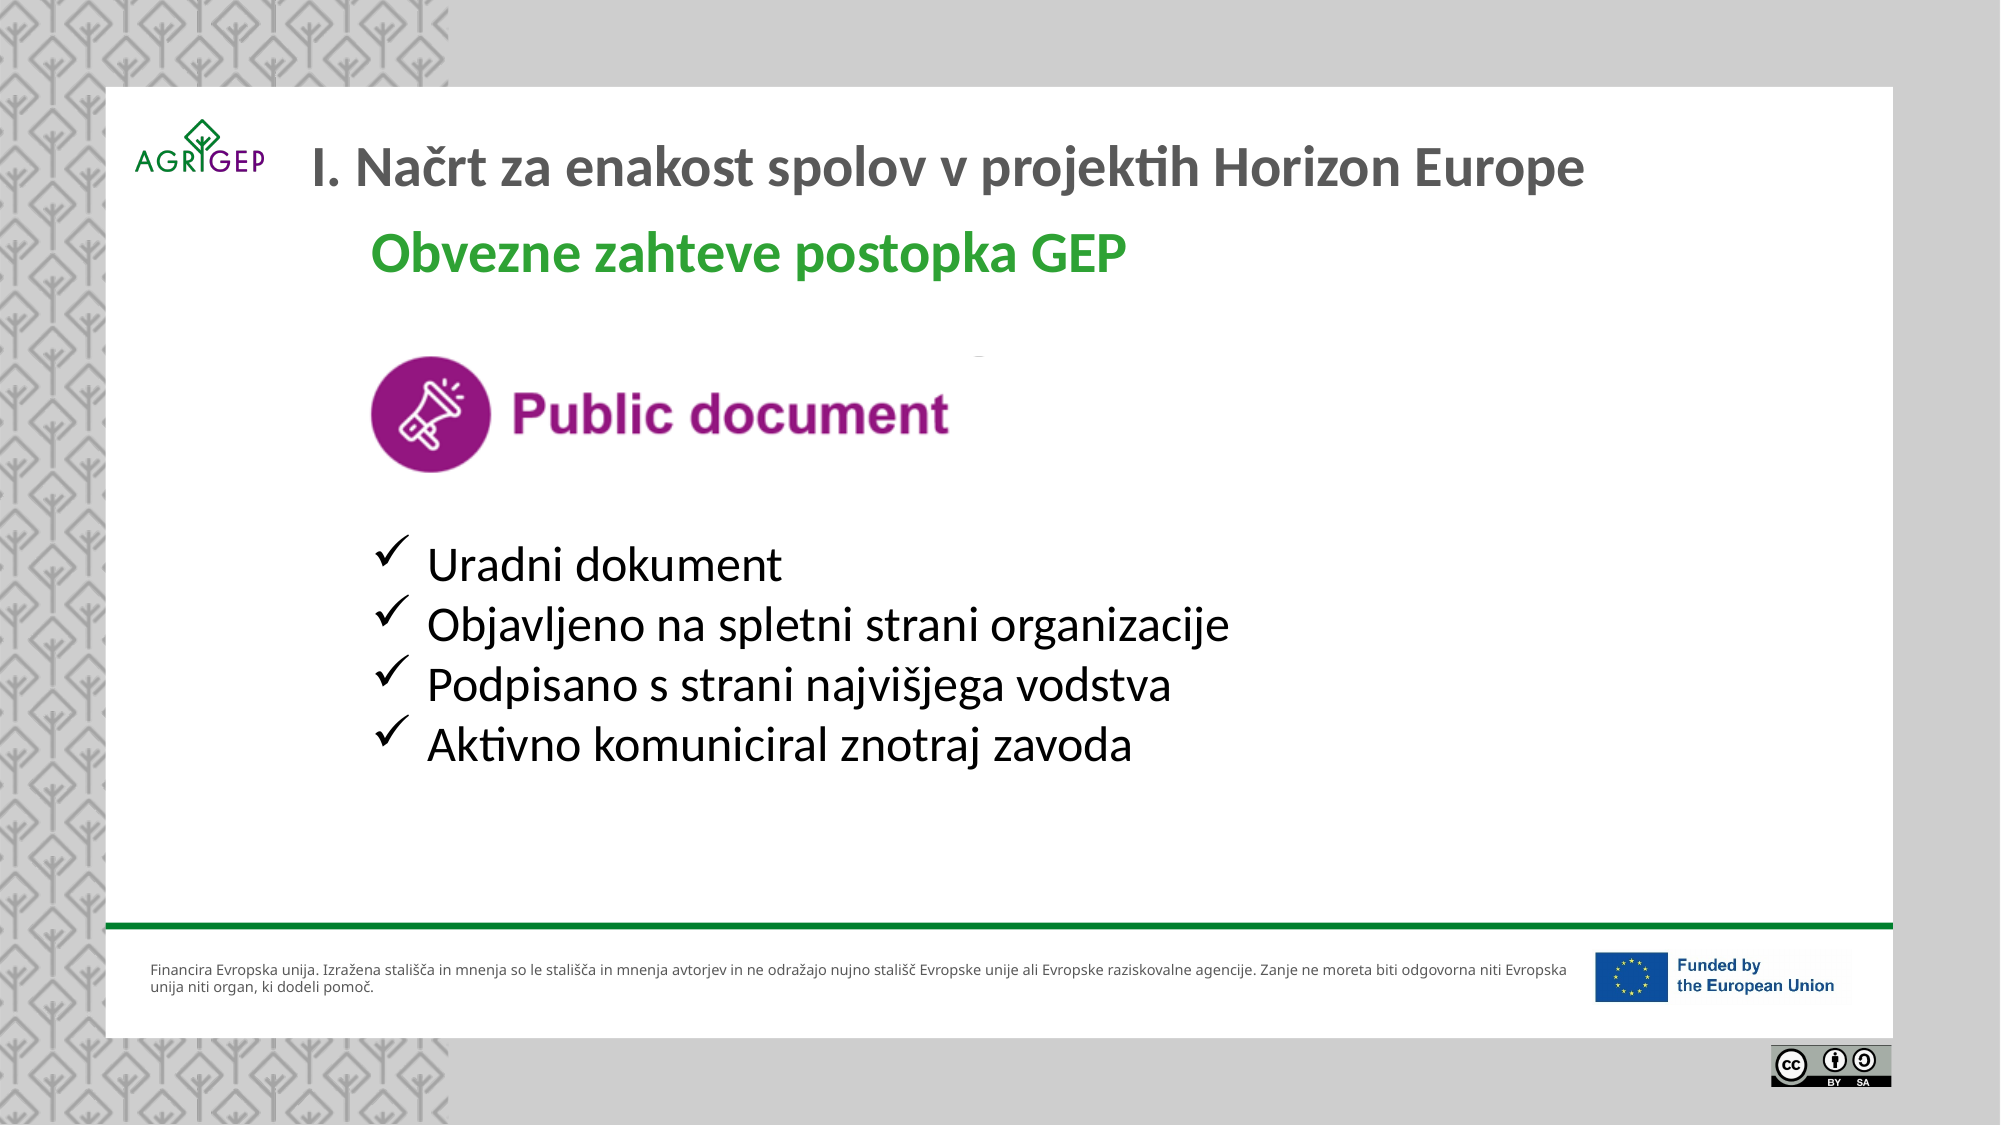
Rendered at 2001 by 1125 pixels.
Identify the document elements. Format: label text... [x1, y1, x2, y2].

text_box I. Načrt za enakost spolov v projektih Horizon Europe [296, 121, 1657, 206]
text_box Uradni dokument Objavljeno na spletni strani organizacije Podpisano s strani najvišjega vodstva Aktivno komuniciral znotraj zavoda [356, 523, 1527, 779]
picture [0, 0, 2001, 1125]
text_box Obvezne zahteve postopka GEP [356, 206, 1542, 292]
